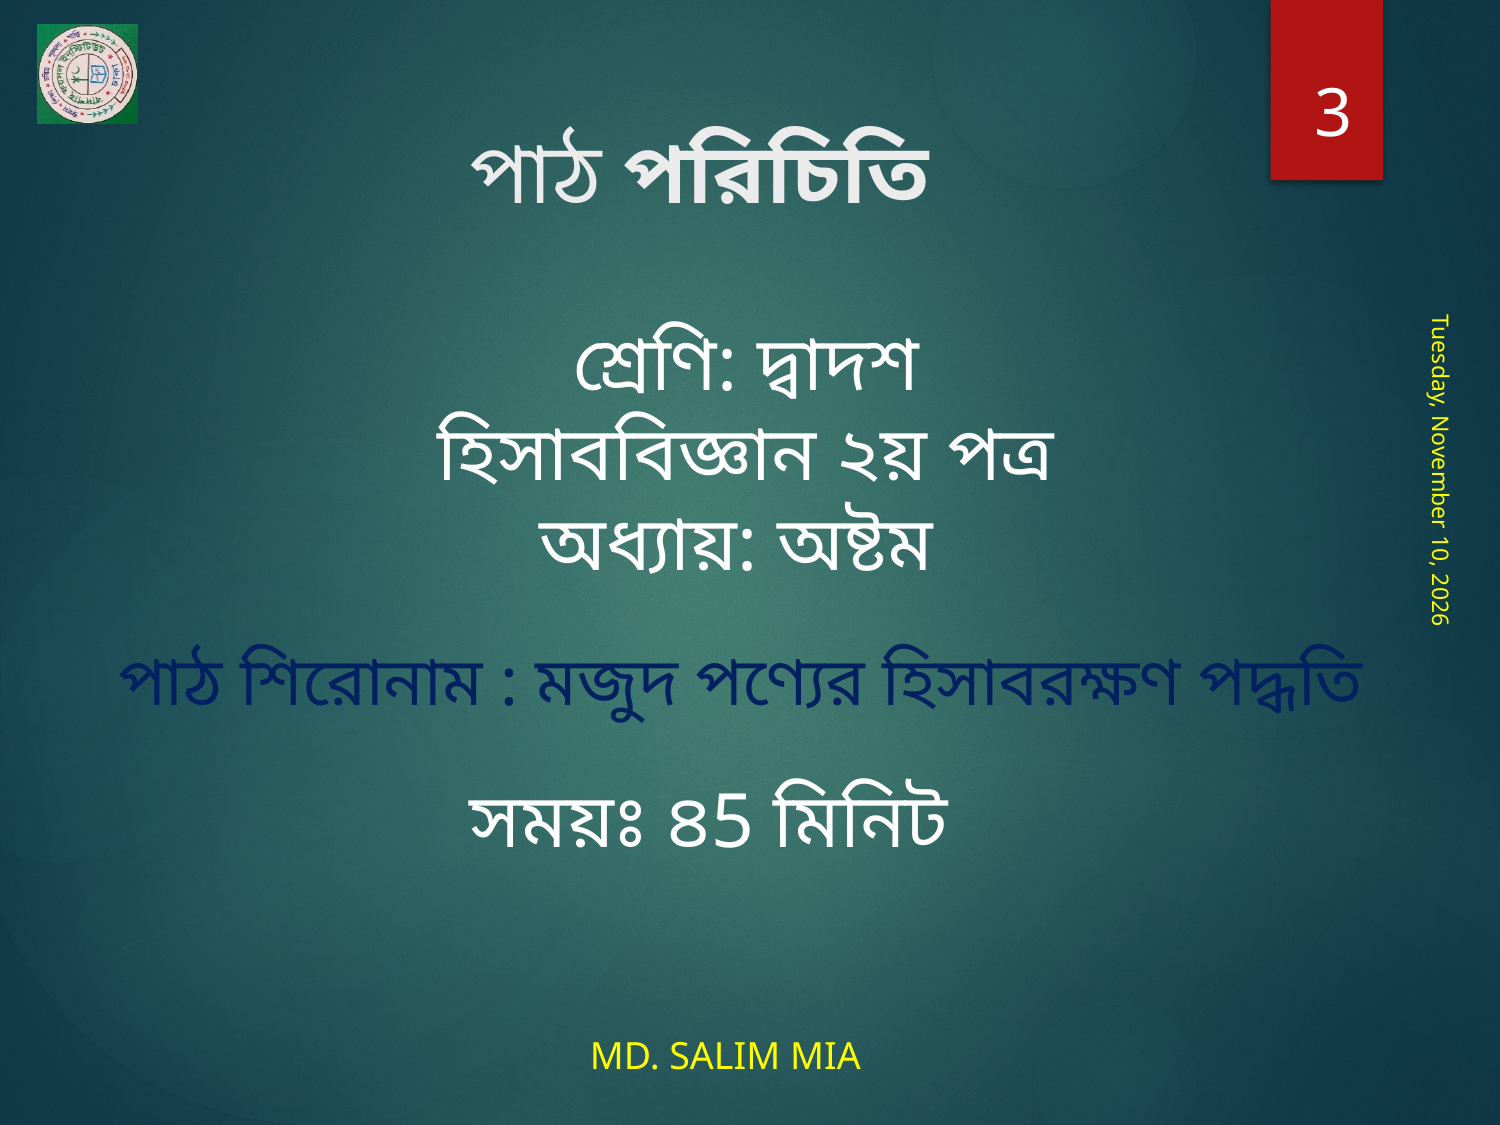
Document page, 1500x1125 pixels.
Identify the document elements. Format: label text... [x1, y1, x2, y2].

text_box সময়ঃ ৪5 মিনিট [377, 764, 1041, 870]
text_box 3 [1299, 62, 1363, 158]
text_box শ্রেণি: দ্বাদশ হিসাববিজ্ঞান ২য় পত্র অধ্যায়: অষ্টম [415, 308, 1078, 594]
picture [37, 24, 138, 124]
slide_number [1387, 299, 1463, 825]
text_box পাঠ শিরোনাম : মজুদ পণ্যের হিসাবরক্ষণ পদ্ধতি [99, 620, 1382, 738]
title পাঠ পরিচিতি [350, 112, 1049, 229]
